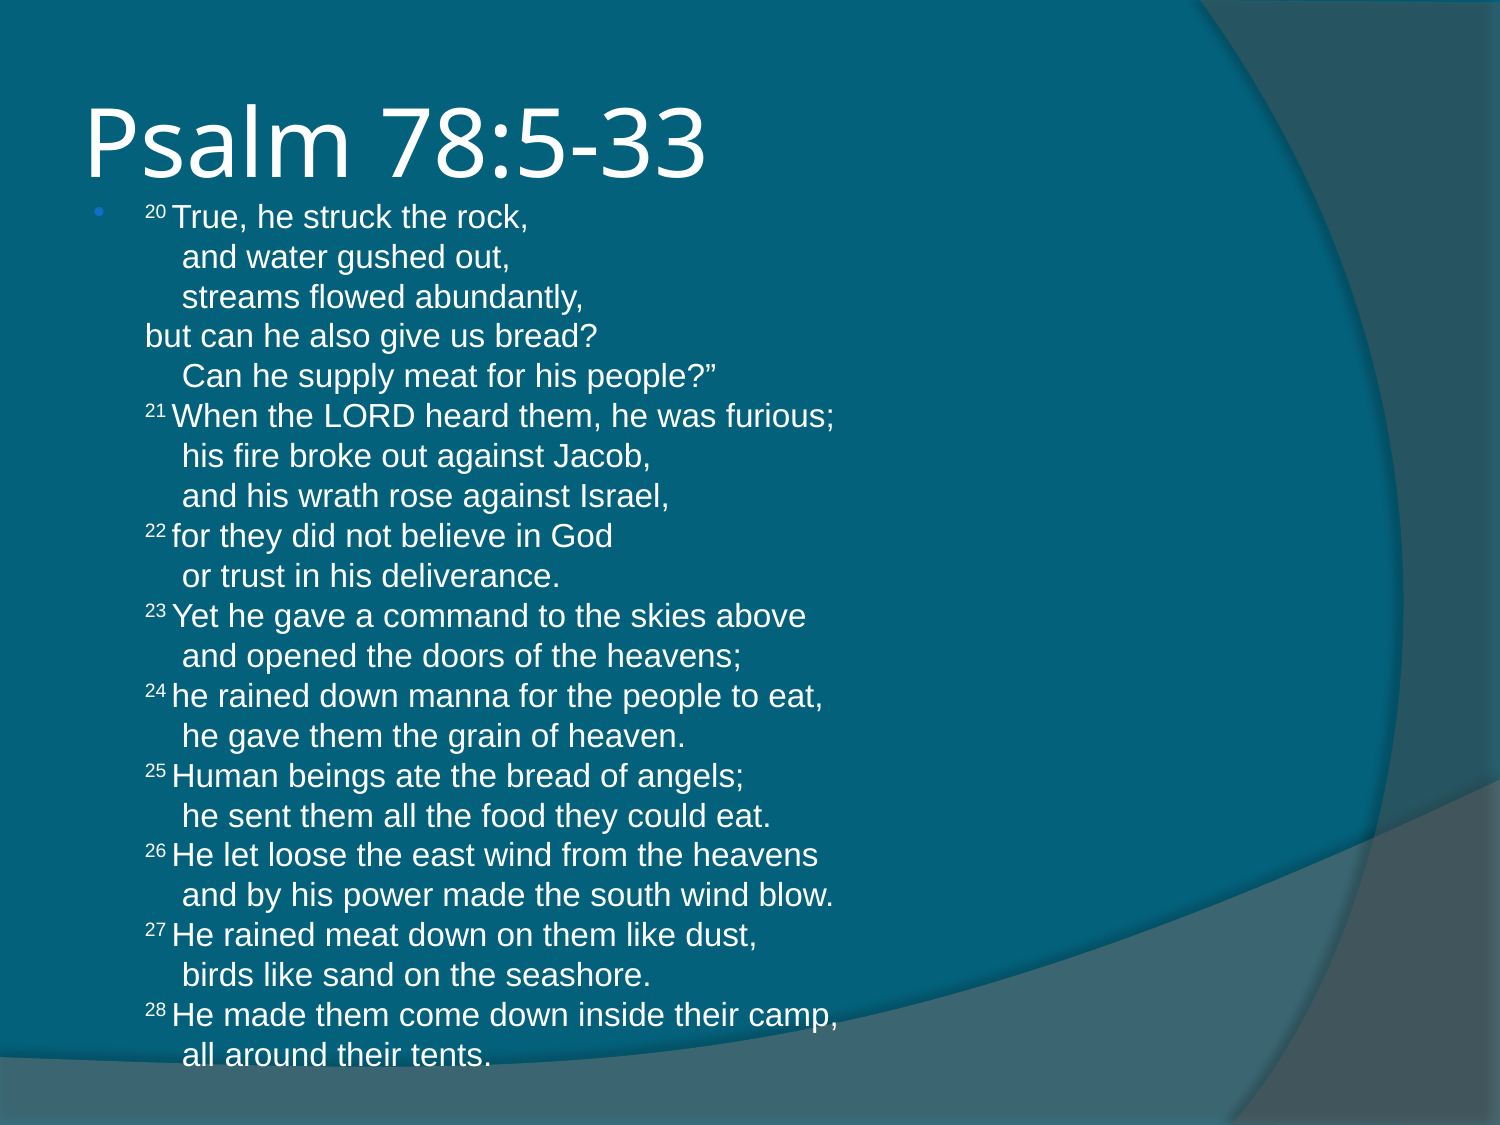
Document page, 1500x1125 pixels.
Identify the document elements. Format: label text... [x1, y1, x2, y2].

title Psalm 78:5-33 [75, 45, 1300, 187]
list 20 True, he struck the rock, and water gushed out, streams flowed abundantly, but can he also give us bread? Can he supply meat for his people?” 21 When the Lord heard them, he was furious; his fire broke out against Jacob, and his wrath rose against Israel, 22 for they did not believe in God or trust in his deliverance. 23 Yet he gave a command to the skies above and opened the doors of the heavens; 24 he rained down manna for the people to eat, he gave them the grain of heaven. 25 Human beings ate the bread of angels; he sent them all the food they could eat. 26 He let loose the east wind from the heavens and by his power made the south wind blow. 27 He rained meat down on them like dust, birds like sand on the seashore. 28 He made them come down inside their camp, all around their tents. [75, 187, 1500, 1125]
